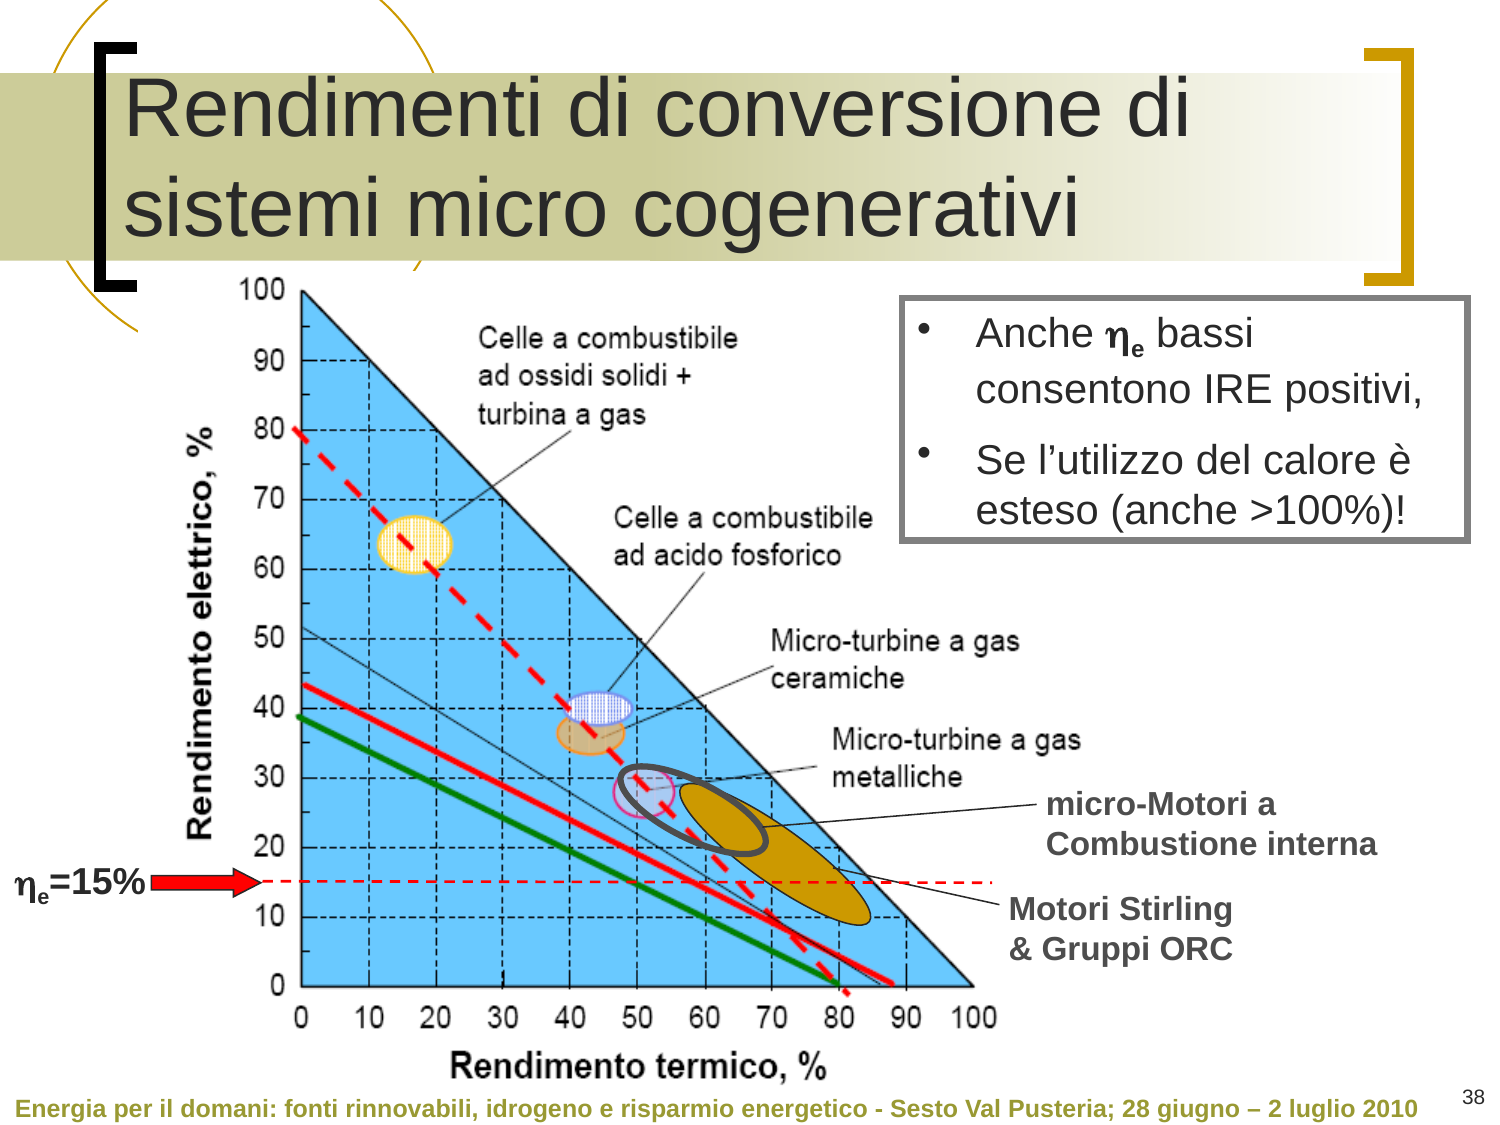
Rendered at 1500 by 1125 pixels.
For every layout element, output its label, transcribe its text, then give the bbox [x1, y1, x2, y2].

slide_number 38 [1434, 1076, 1500, 1125]
title Rendimenti di conversione di sistemi micro cogenerativi [108, 61, 1409, 244]
text_box micro-Motori a Combustione interna [1121, 774, 1393, 869]
picture [137, 271, 1116, 1089]
text_box Motori Stirling & Gruppi ORC [1121, 879, 1249, 974]
text_box Anche he bassi consentono IRE positivi, Se l’utilizzo del calore è esteso (anche >100%)! [1121, 297, 1468, 541]
text_box Energia per il domani: fonti rinnovabili, idrogeno e risparmio energetico - Sesto Val Pusteria; 28 giugno – 2 luglio 2010 [0, 1084, 1450, 1125]
text_box he=15% [0, 849, 132, 916]
